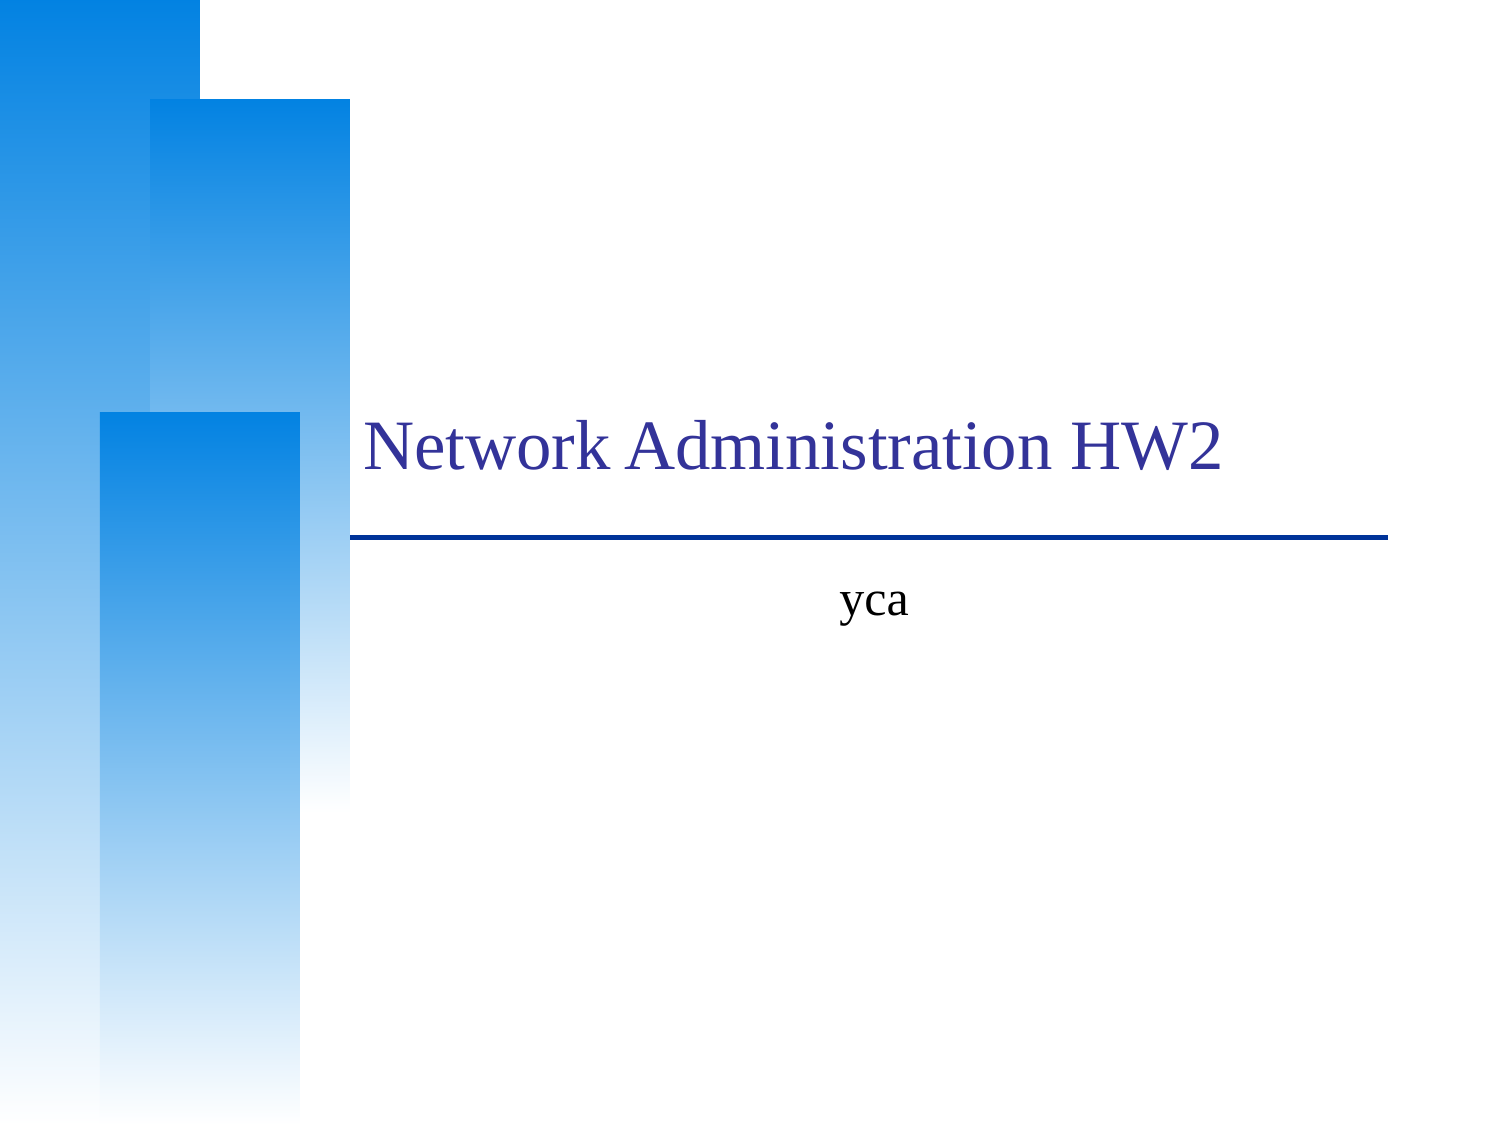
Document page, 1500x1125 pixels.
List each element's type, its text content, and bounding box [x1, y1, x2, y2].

subtitle yca [349, 557, 1400, 902]
title Network Administration HW2 [348, 361, 1424, 521]
